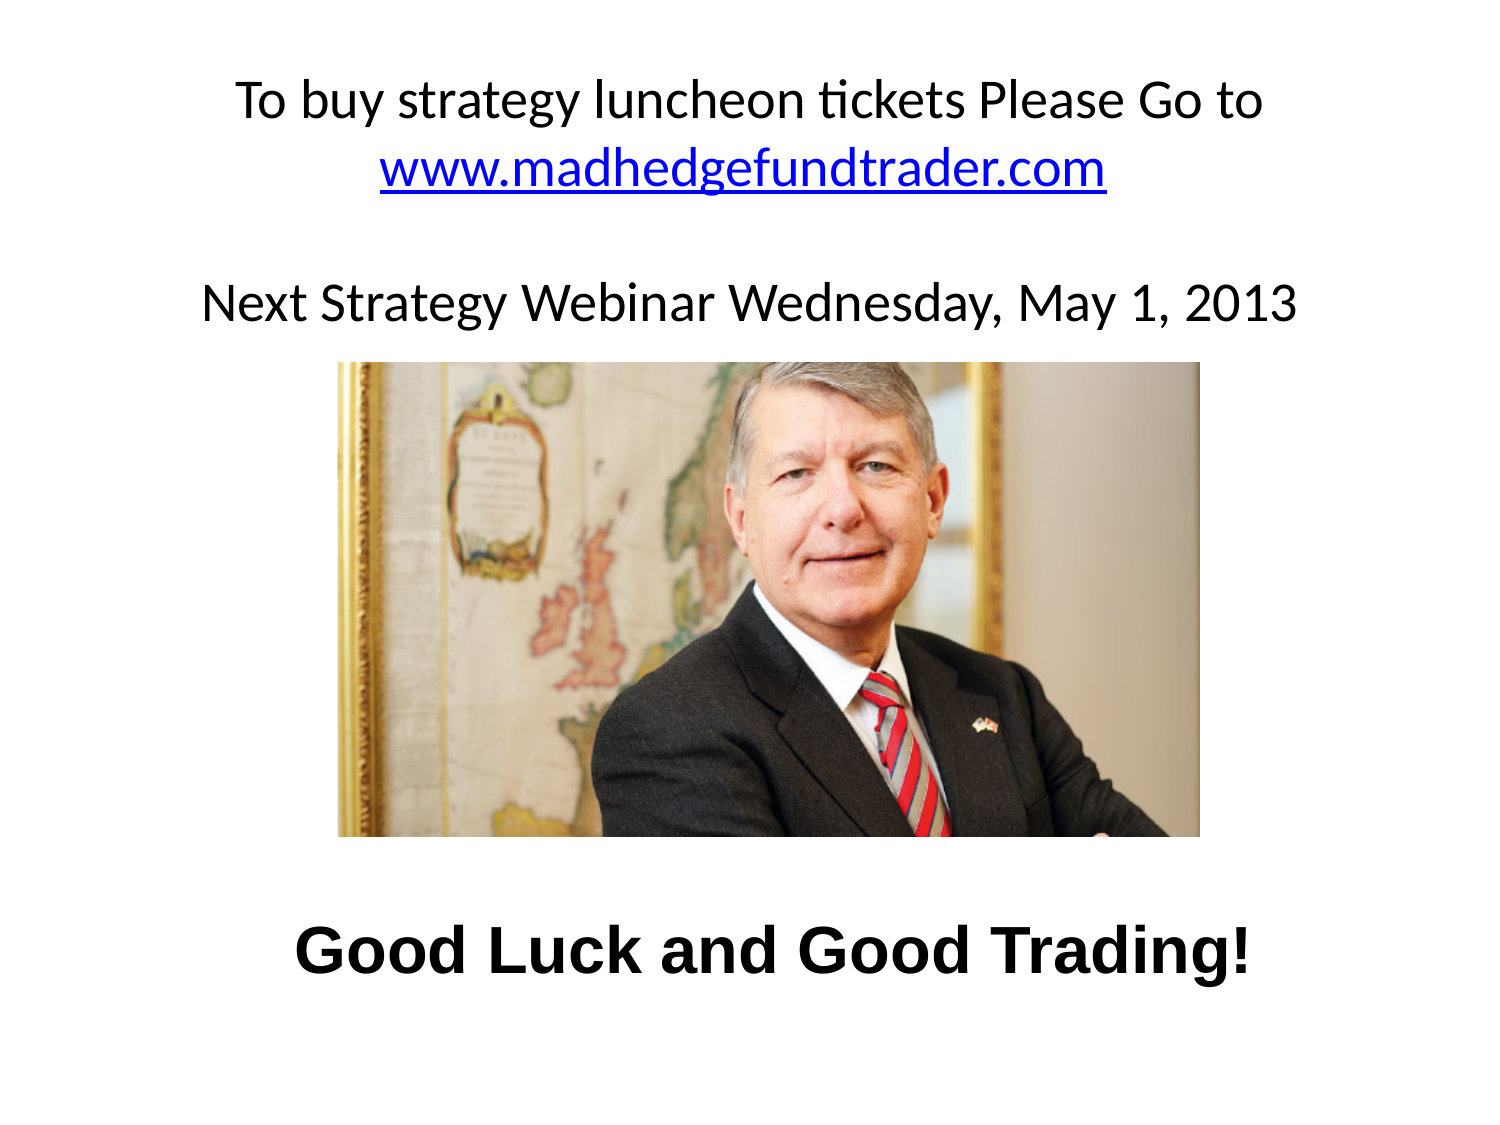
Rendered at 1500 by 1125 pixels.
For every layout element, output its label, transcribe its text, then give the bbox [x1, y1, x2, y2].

text_box Good Luck and Good Trading! [279, 899, 1269, 995]
title To buy strategy luncheon tickets Please Go to www.madhedgefundtrader.com Next Strategy Webinar Wednesday, May 1, 2013 [74, 44, 1426, 351]
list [337, 362, 1201, 837]
